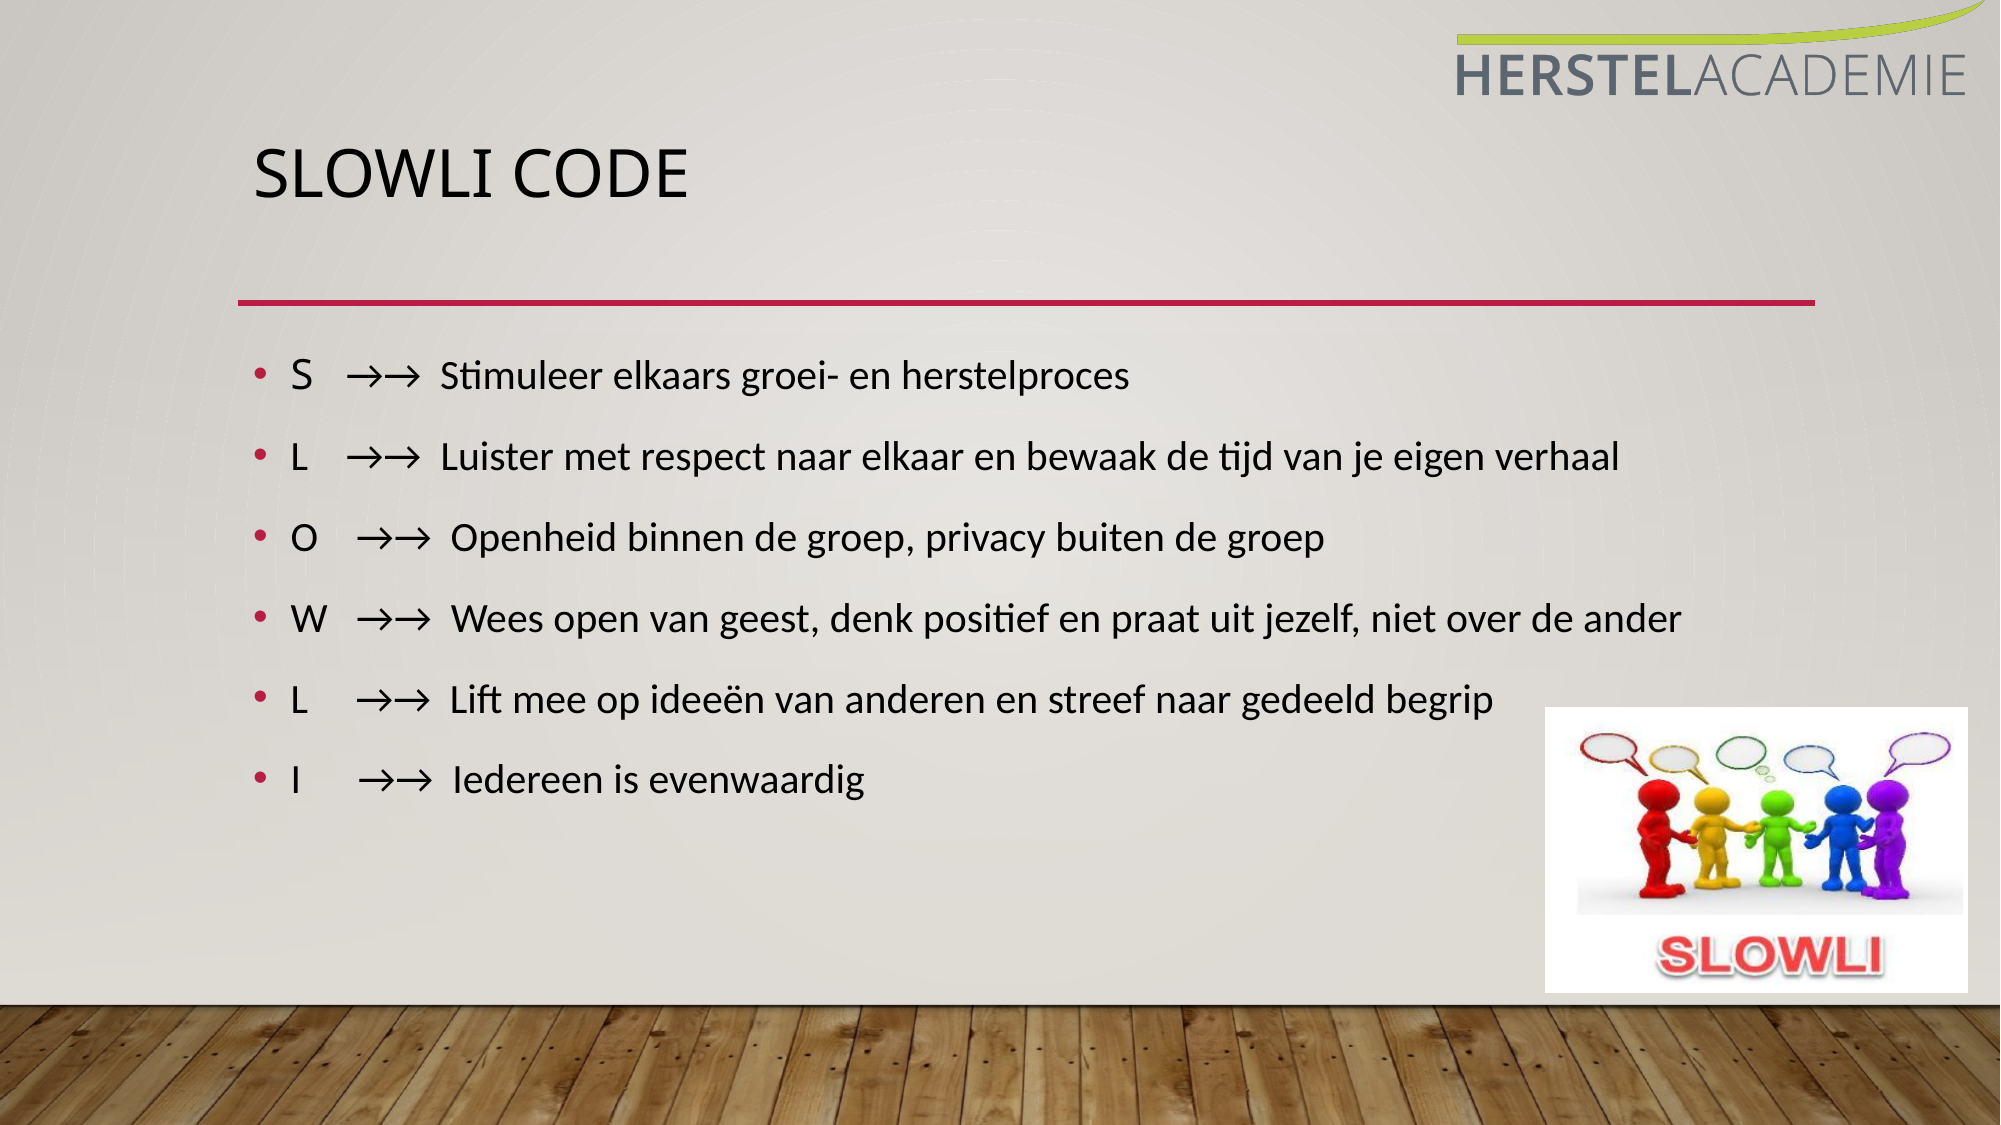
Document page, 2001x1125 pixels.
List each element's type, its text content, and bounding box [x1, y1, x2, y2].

picture [1545, 707, 1968, 994]
list S →→ Stimuleer elkaars groei- en herstelproces L →→ Luister met respect naar elkaar en bewaak de tijd van je eigen verhaal O →→ Openheid binnen de groep, privacy buiten de groep W →→ Wees open van geest, denk positief en praat uit jezelf, niet over de ander L →→ Lift mee op ideeën van anderen en streef naar gedeeld begrip I →→ Iedereen is evenwaardig [238, 330, 1814, 897]
picture [0, 1005, 2000, 1125]
title Slowli code [238, 131, 1814, 305]
picture [1457, 0, 1985, 96]
